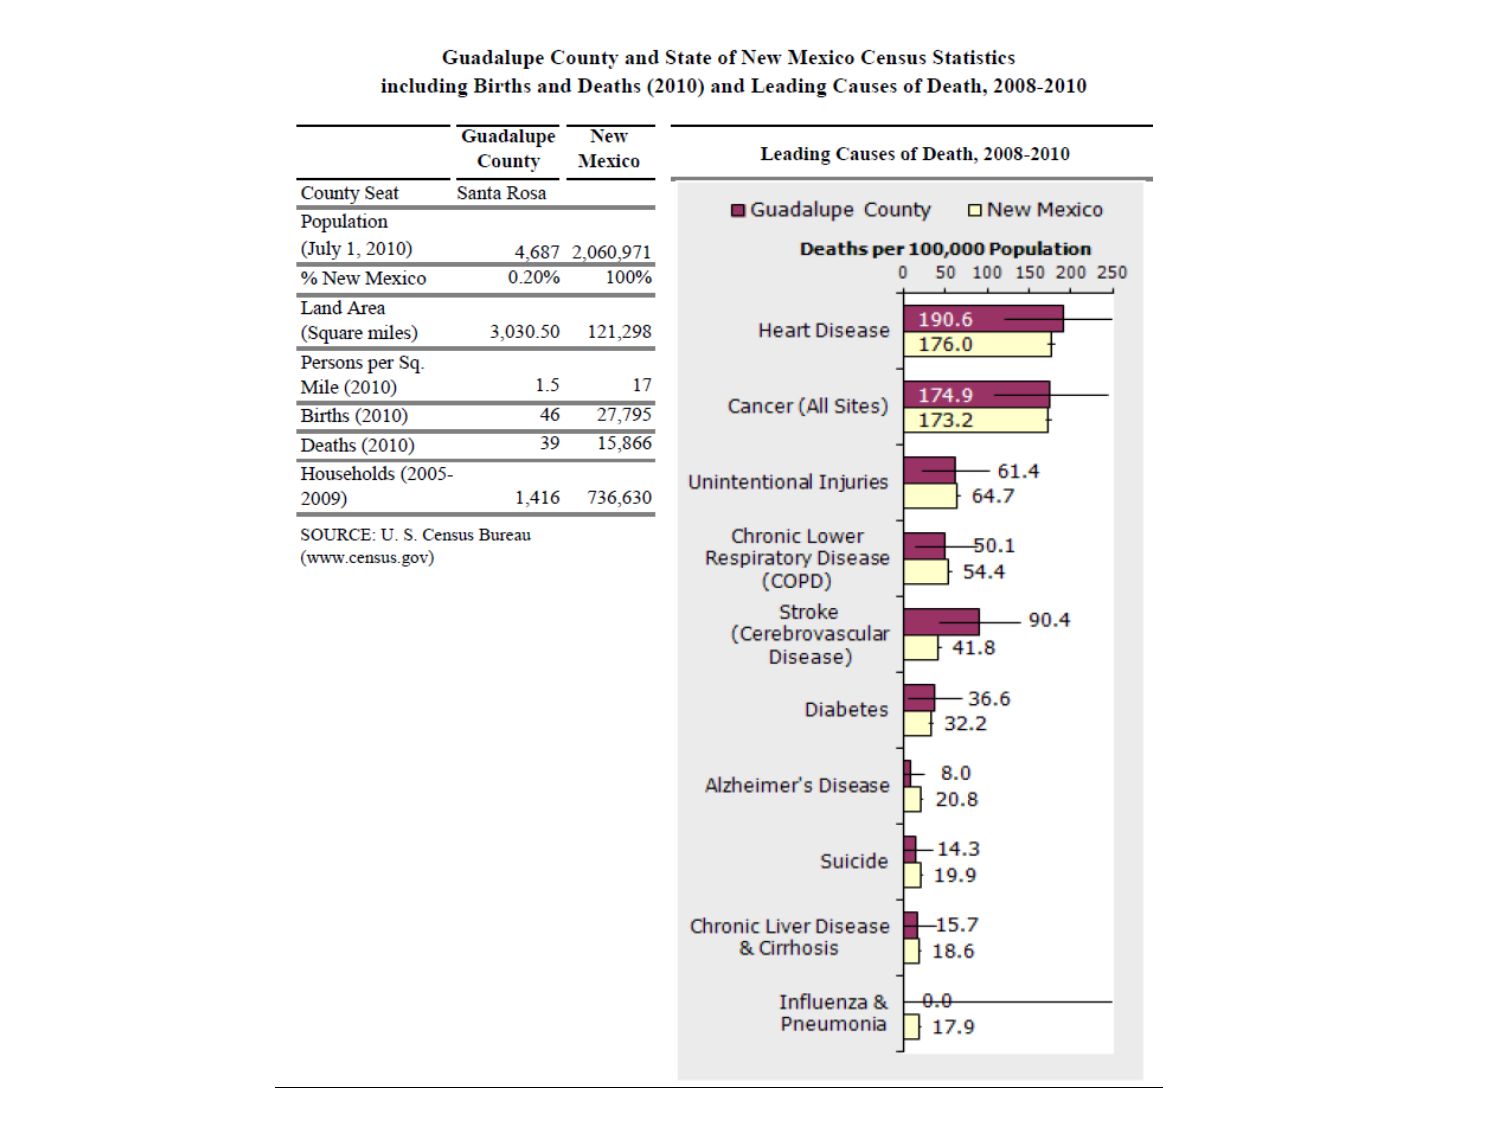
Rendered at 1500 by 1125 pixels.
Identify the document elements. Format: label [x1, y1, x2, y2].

picture [287, 37, 1154, 1087]
